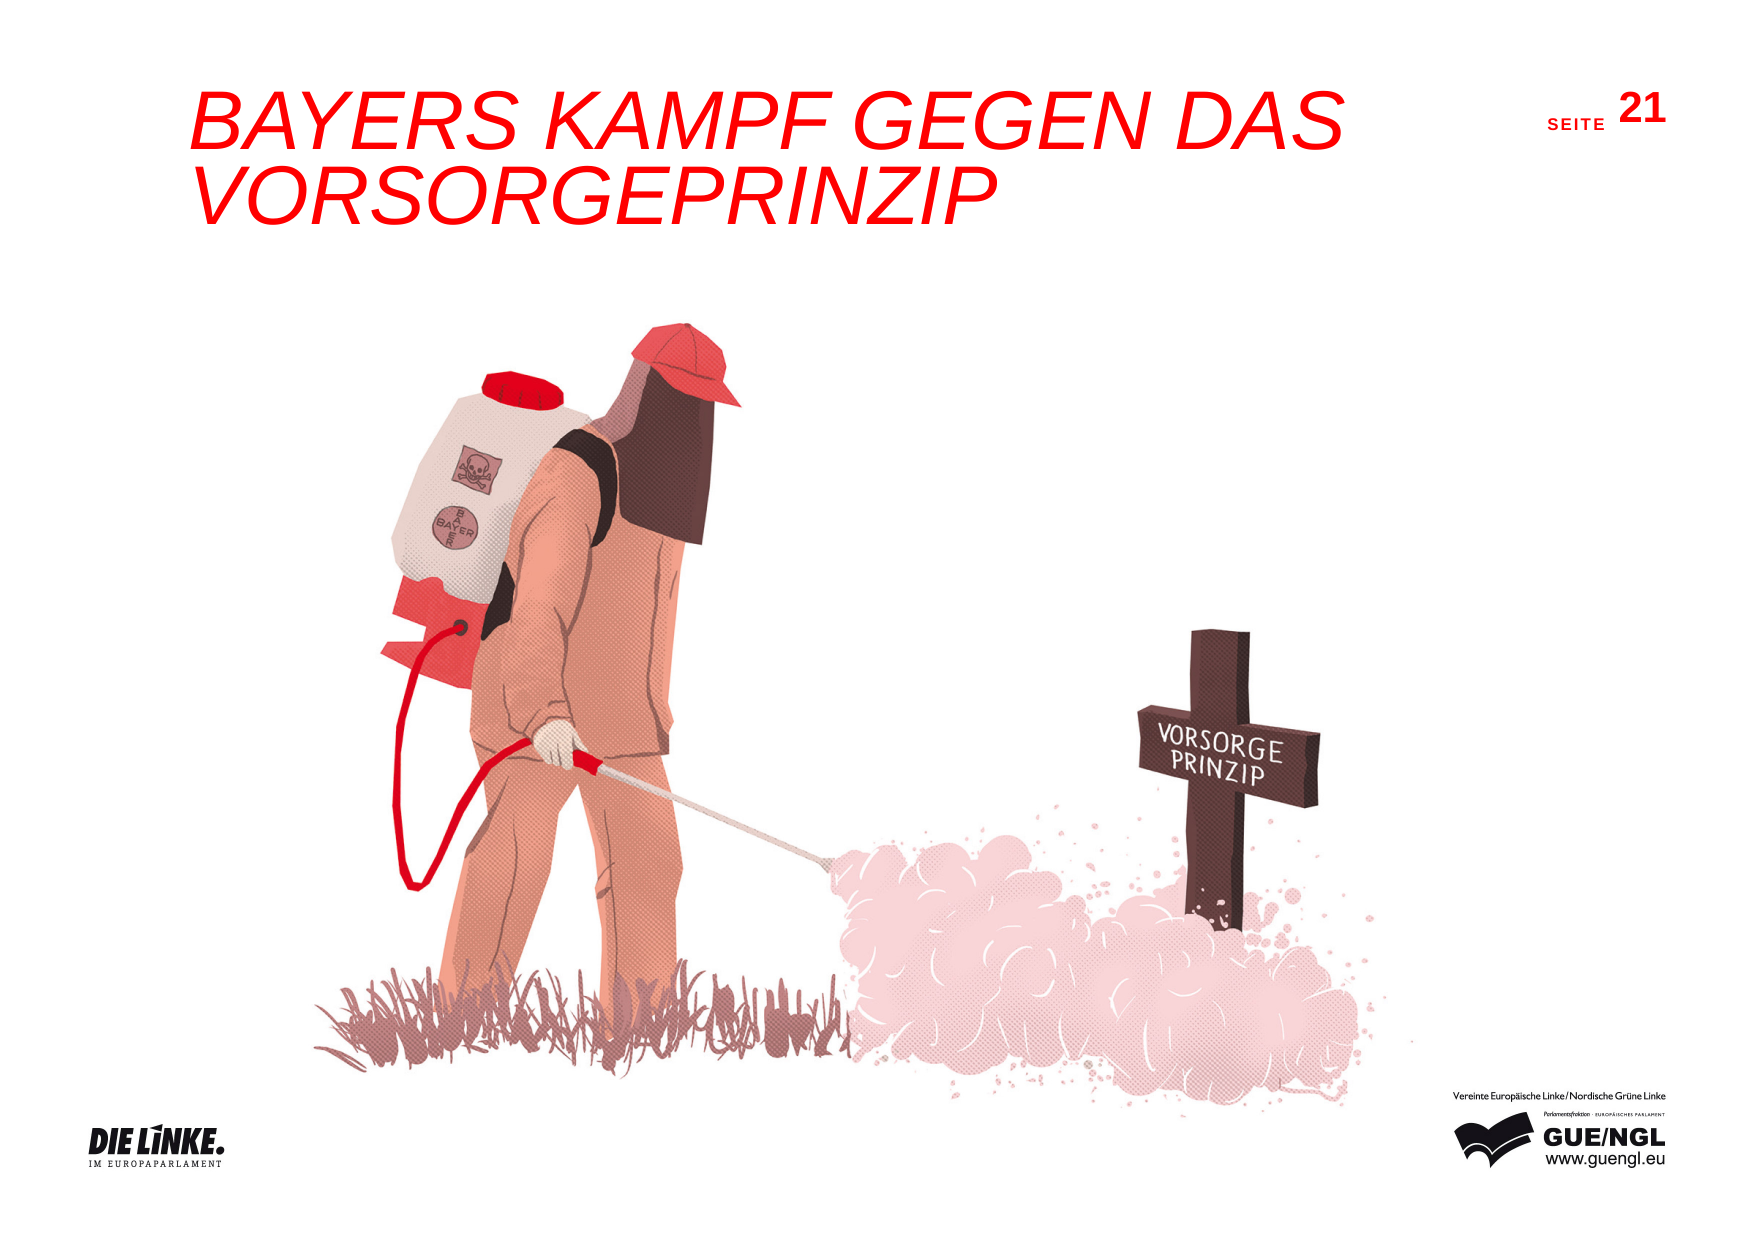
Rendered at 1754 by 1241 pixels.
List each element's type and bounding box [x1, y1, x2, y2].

text_box [1263, 88, 1685, 173]
picture [0, 0, 1754, 1241]
